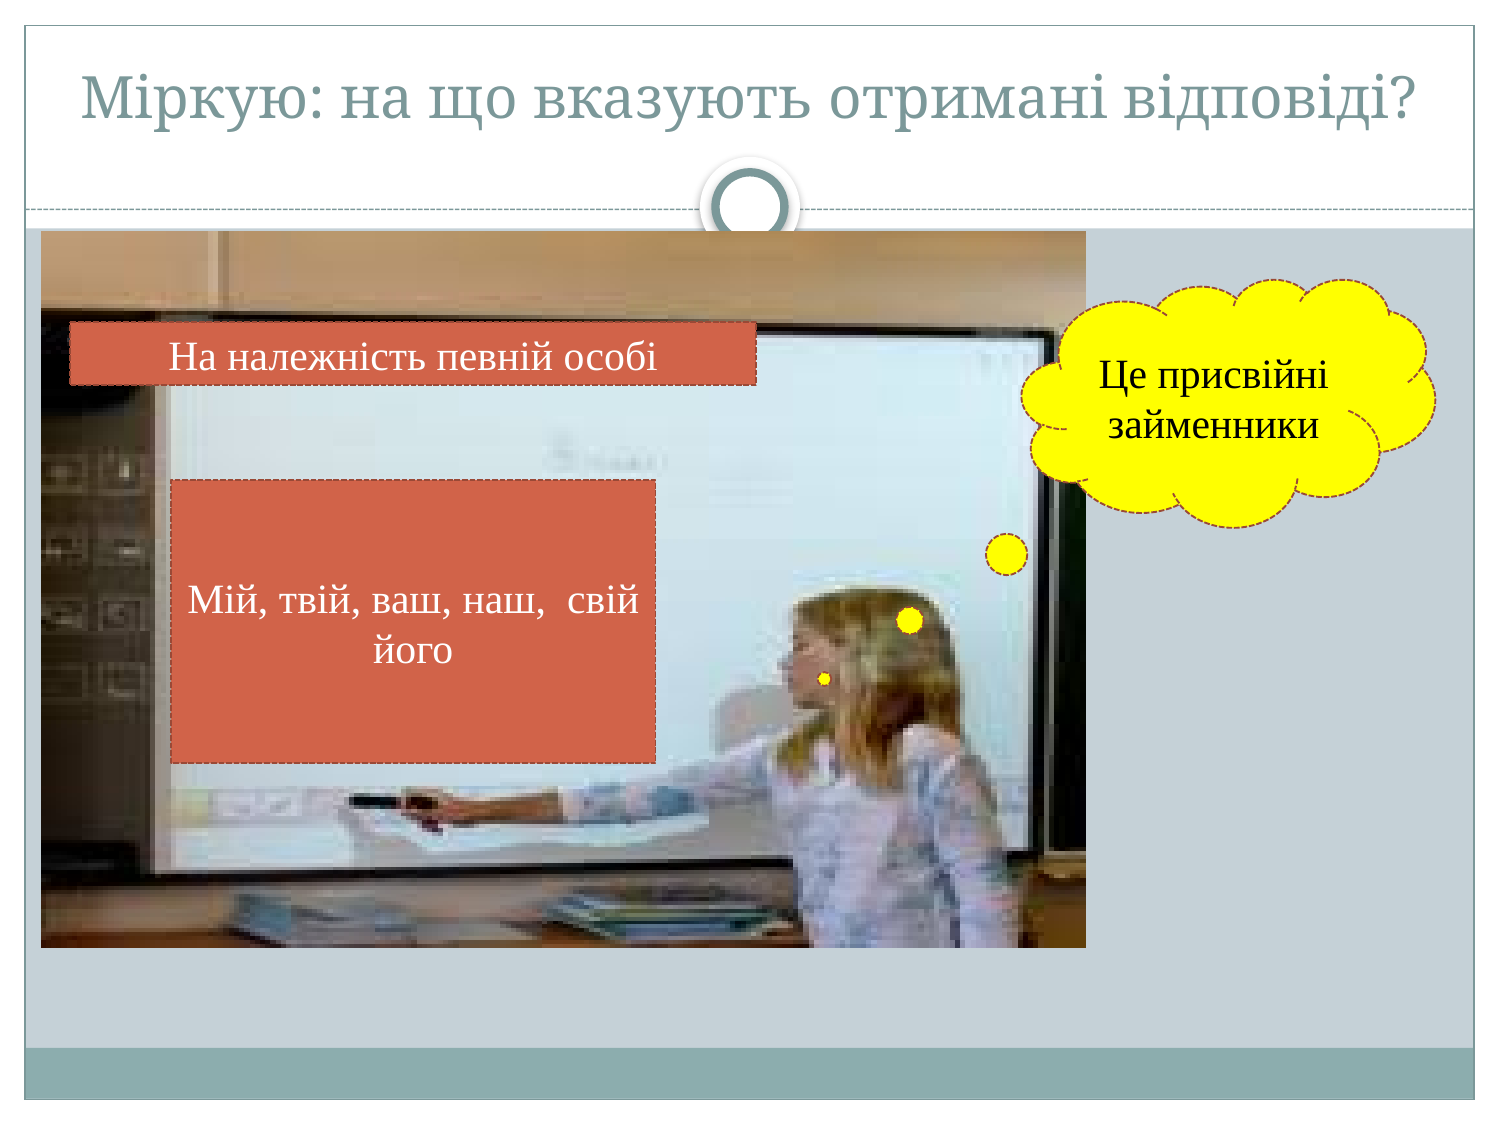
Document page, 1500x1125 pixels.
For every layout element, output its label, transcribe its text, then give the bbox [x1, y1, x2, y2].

picture [40, 231, 1086, 948]
text_box Це присвійні займенники [1092, 278, 1437, 529]
title Міркую: на що вказують отримані відповіді? [49, 37, 1450, 138]
